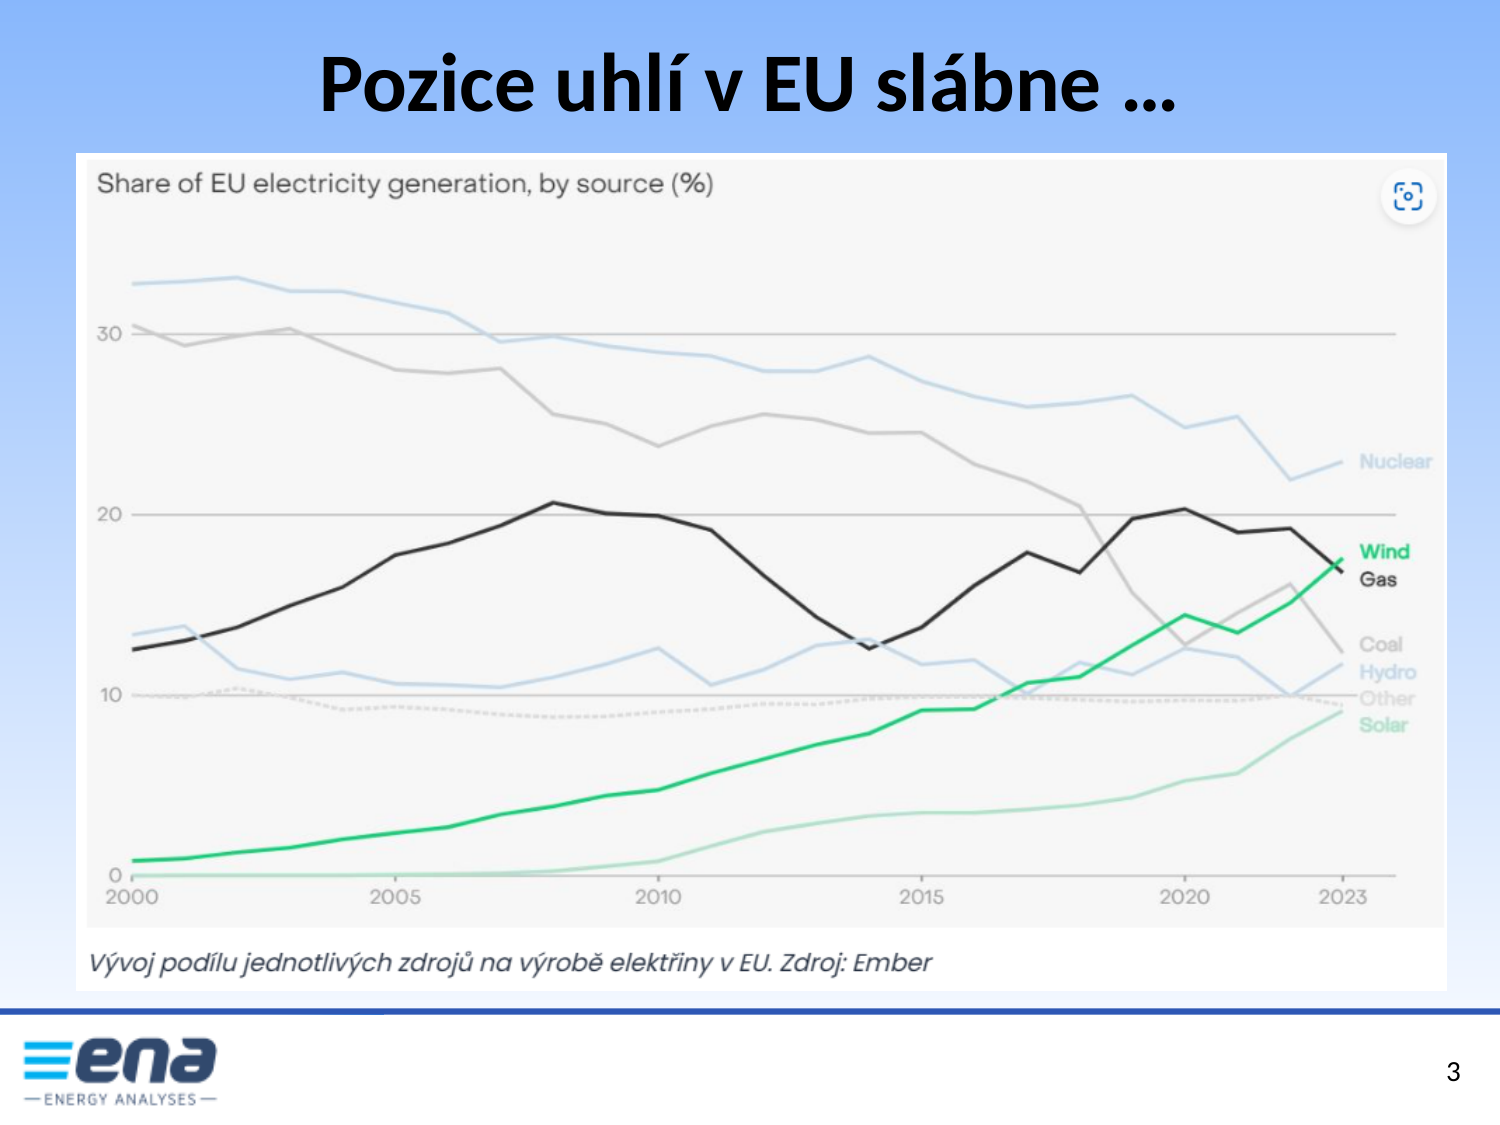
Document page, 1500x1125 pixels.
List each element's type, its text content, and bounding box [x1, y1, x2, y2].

picture [76, 153, 1448, 991]
list [64, 242, 71, 991]
picture [0, 1015, 1500, 1125]
title Pozice uhlí v EU slábne … [0, 38, 1500, 129]
